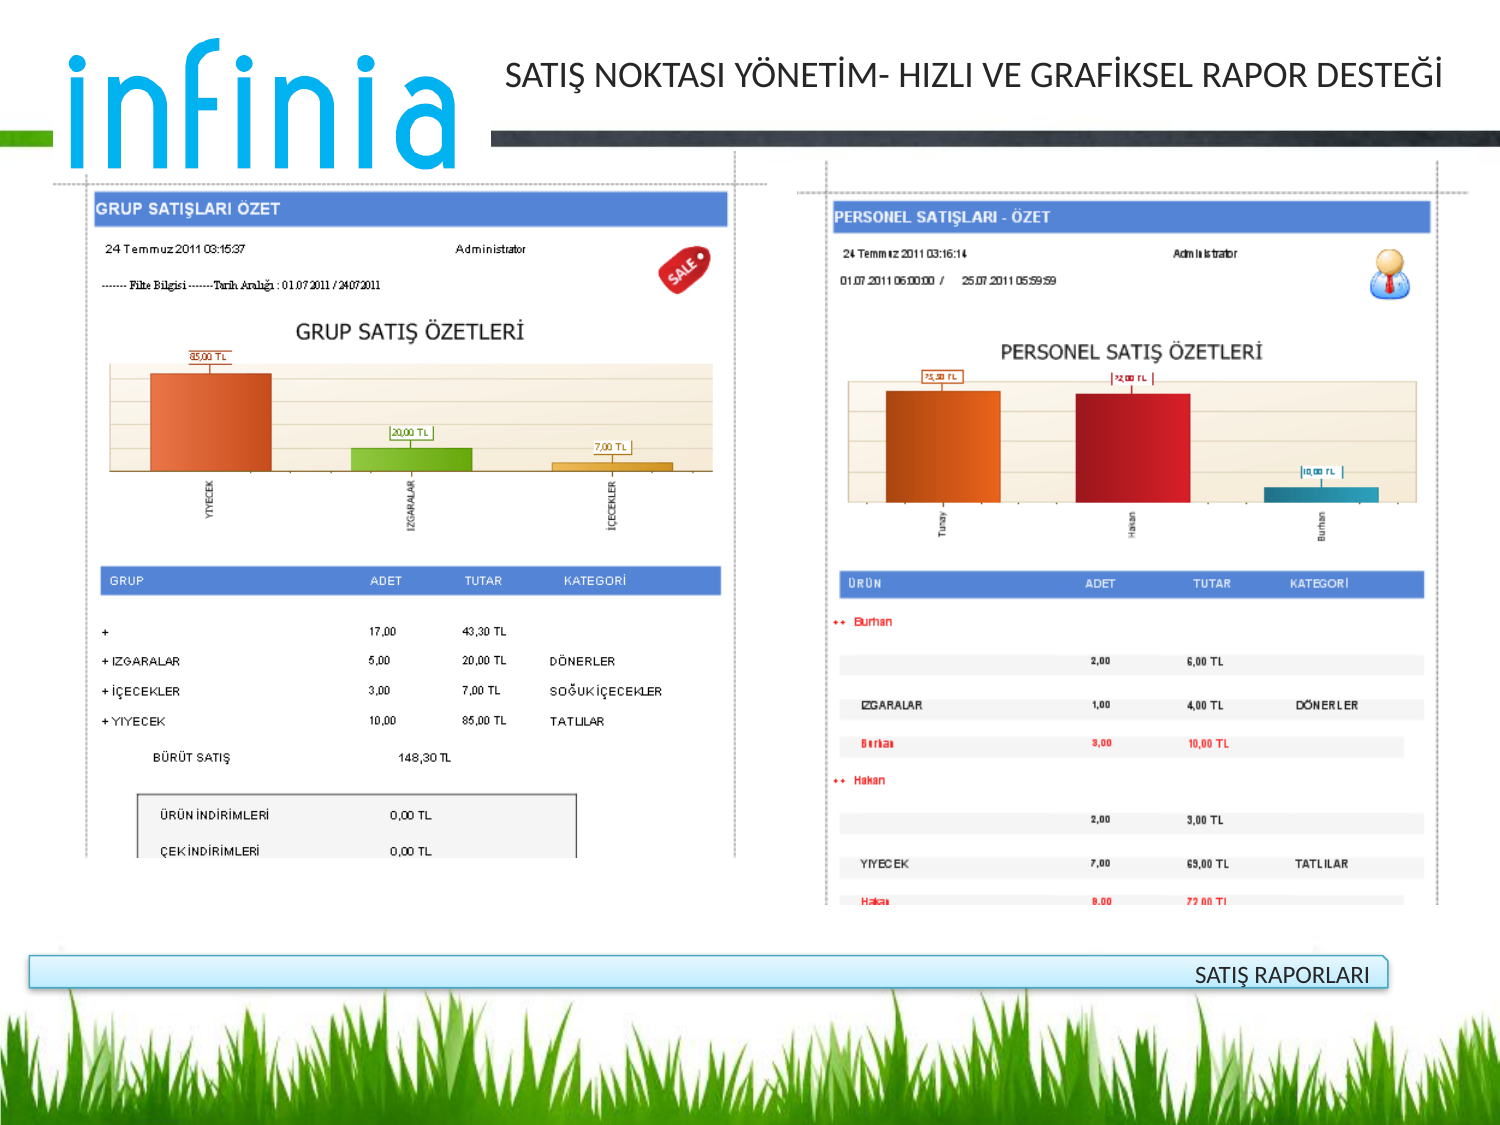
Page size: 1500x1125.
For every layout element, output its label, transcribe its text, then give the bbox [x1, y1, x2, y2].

picture [0, 0, 1500, 1125]
text_box SATIŞ RAPORLARI [28, 954, 1389, 989]
text_box SATIŞ NOKTASI YÖNETİM- HIZLI VE GRAFİKSEL RAPOR DESTEĞİ [495, 42, 1483, 103]
